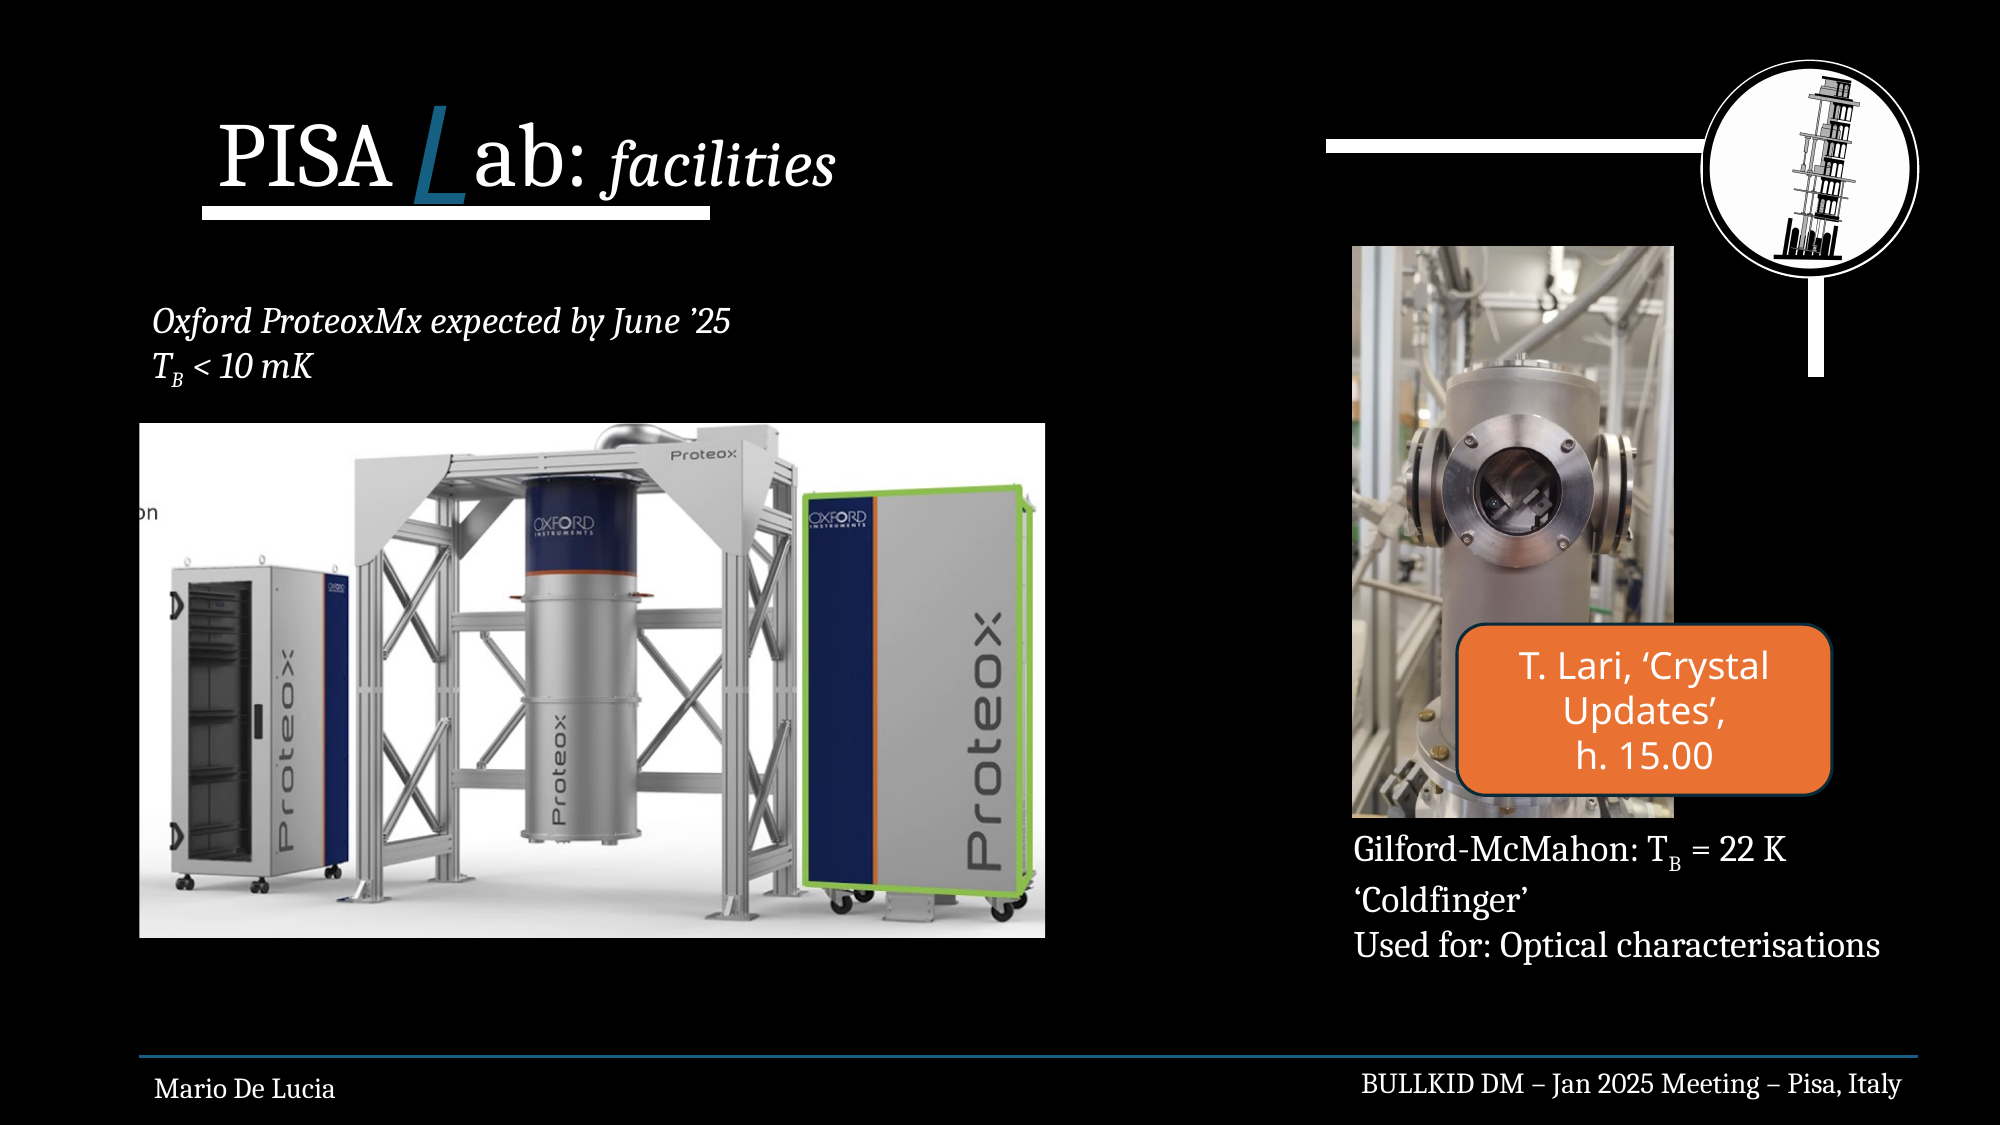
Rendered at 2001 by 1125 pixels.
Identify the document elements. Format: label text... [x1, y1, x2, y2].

text_box L [394, 59, 490, 240]
text_box [202, 206, 394, 220]
picture [1351, 246, 1675, 819]
text_box [1808, 278, 1824, 377]
text_box [490, 212, 710, 220]
text_box PISA ab: facilities [203, 87, 394, 212]
picture [138, 423, 1046, 939]
text_box Gilford-McMahon: TB = 22 K ‘Coldfinger’ Used for: Optical characterisations [1339, 816, 1918, 973]
text_box PISA ab: facilities [490, 87, 978, 212]
text_box [1326, 139, 1702, 153]
text_box BULLKID DM – Jan 2025 Meeting – Pisa, Italy [1246, 1058, 1918, 1107]
text_box Mario De Lucia [139, 1062, 359, 1112]
text_box Oxford ProteoxMx expected by June ’25 TB < 10 mK [137, 288, 746, 445]
picture [1702, 61, 1917, 278]
text_box T. Lari, ‘Crystal Updates’, h. 15.00 [1675, 622, 1834, 797]
